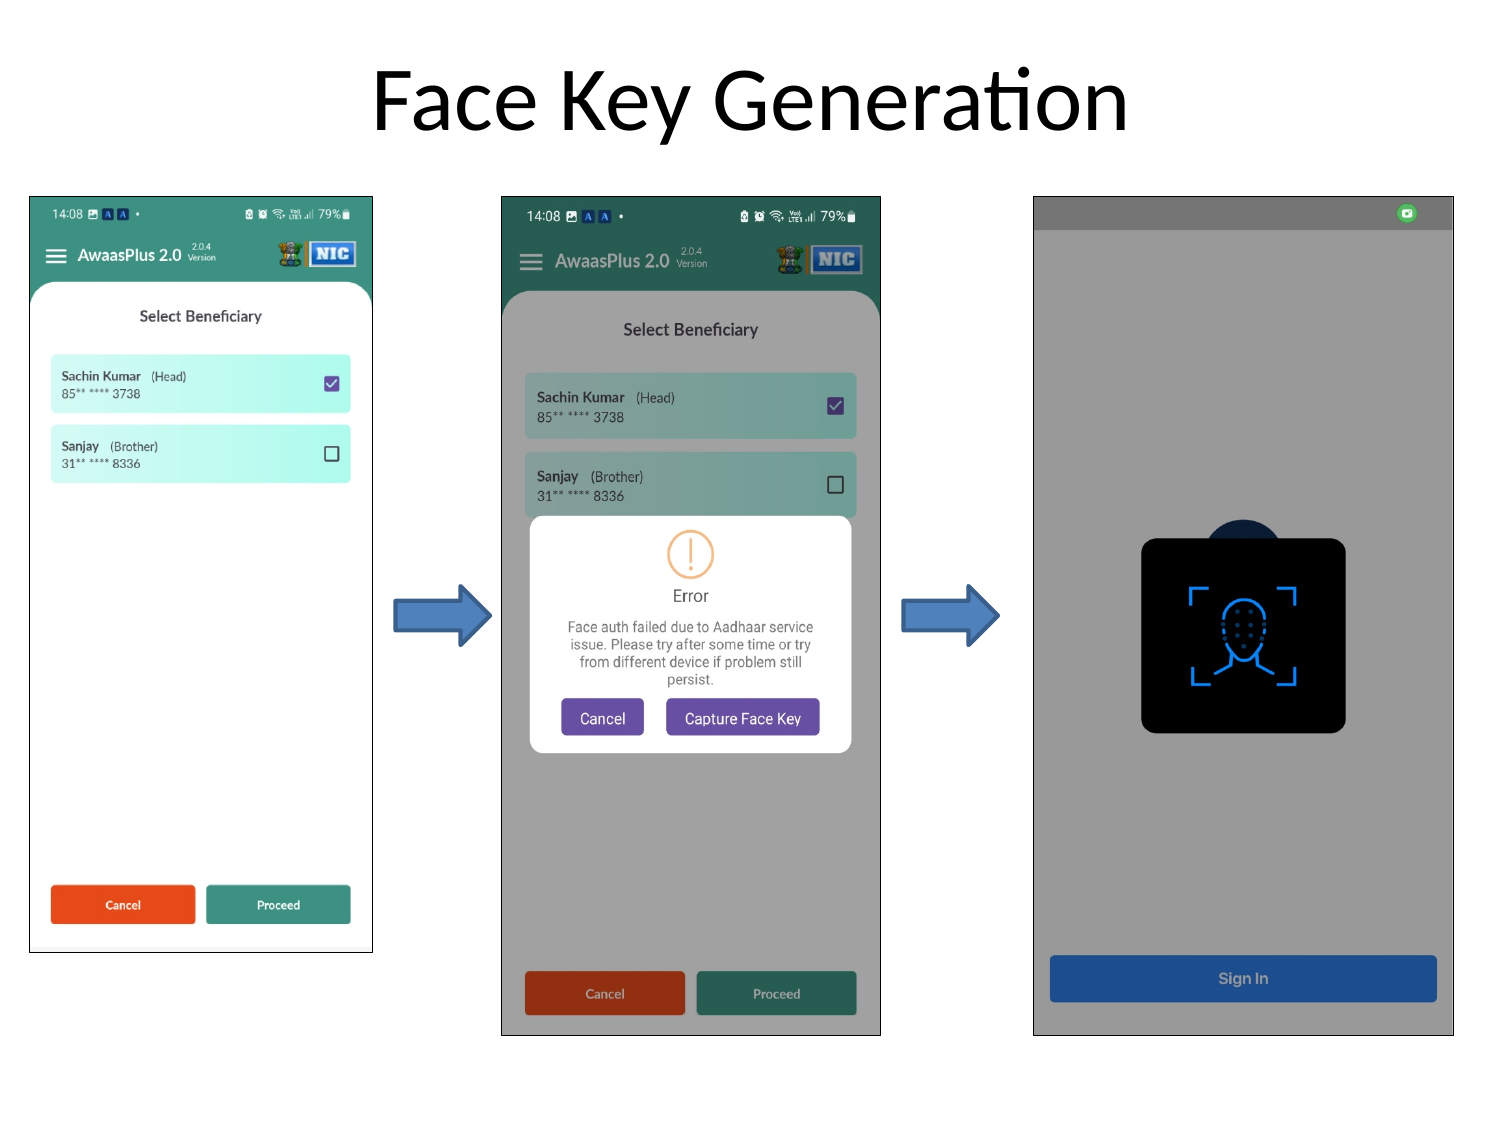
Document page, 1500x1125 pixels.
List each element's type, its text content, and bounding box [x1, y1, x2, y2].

title Face Key Generation [76, 0, 1427, 188]
picture [1033, 195, 1453, 1036]
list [29, 196, 373, 953]
picture [501, 195, 881, 1036]
text_box [901, 584, 1001, 648]
text_box [393, 584, 493, 648]
